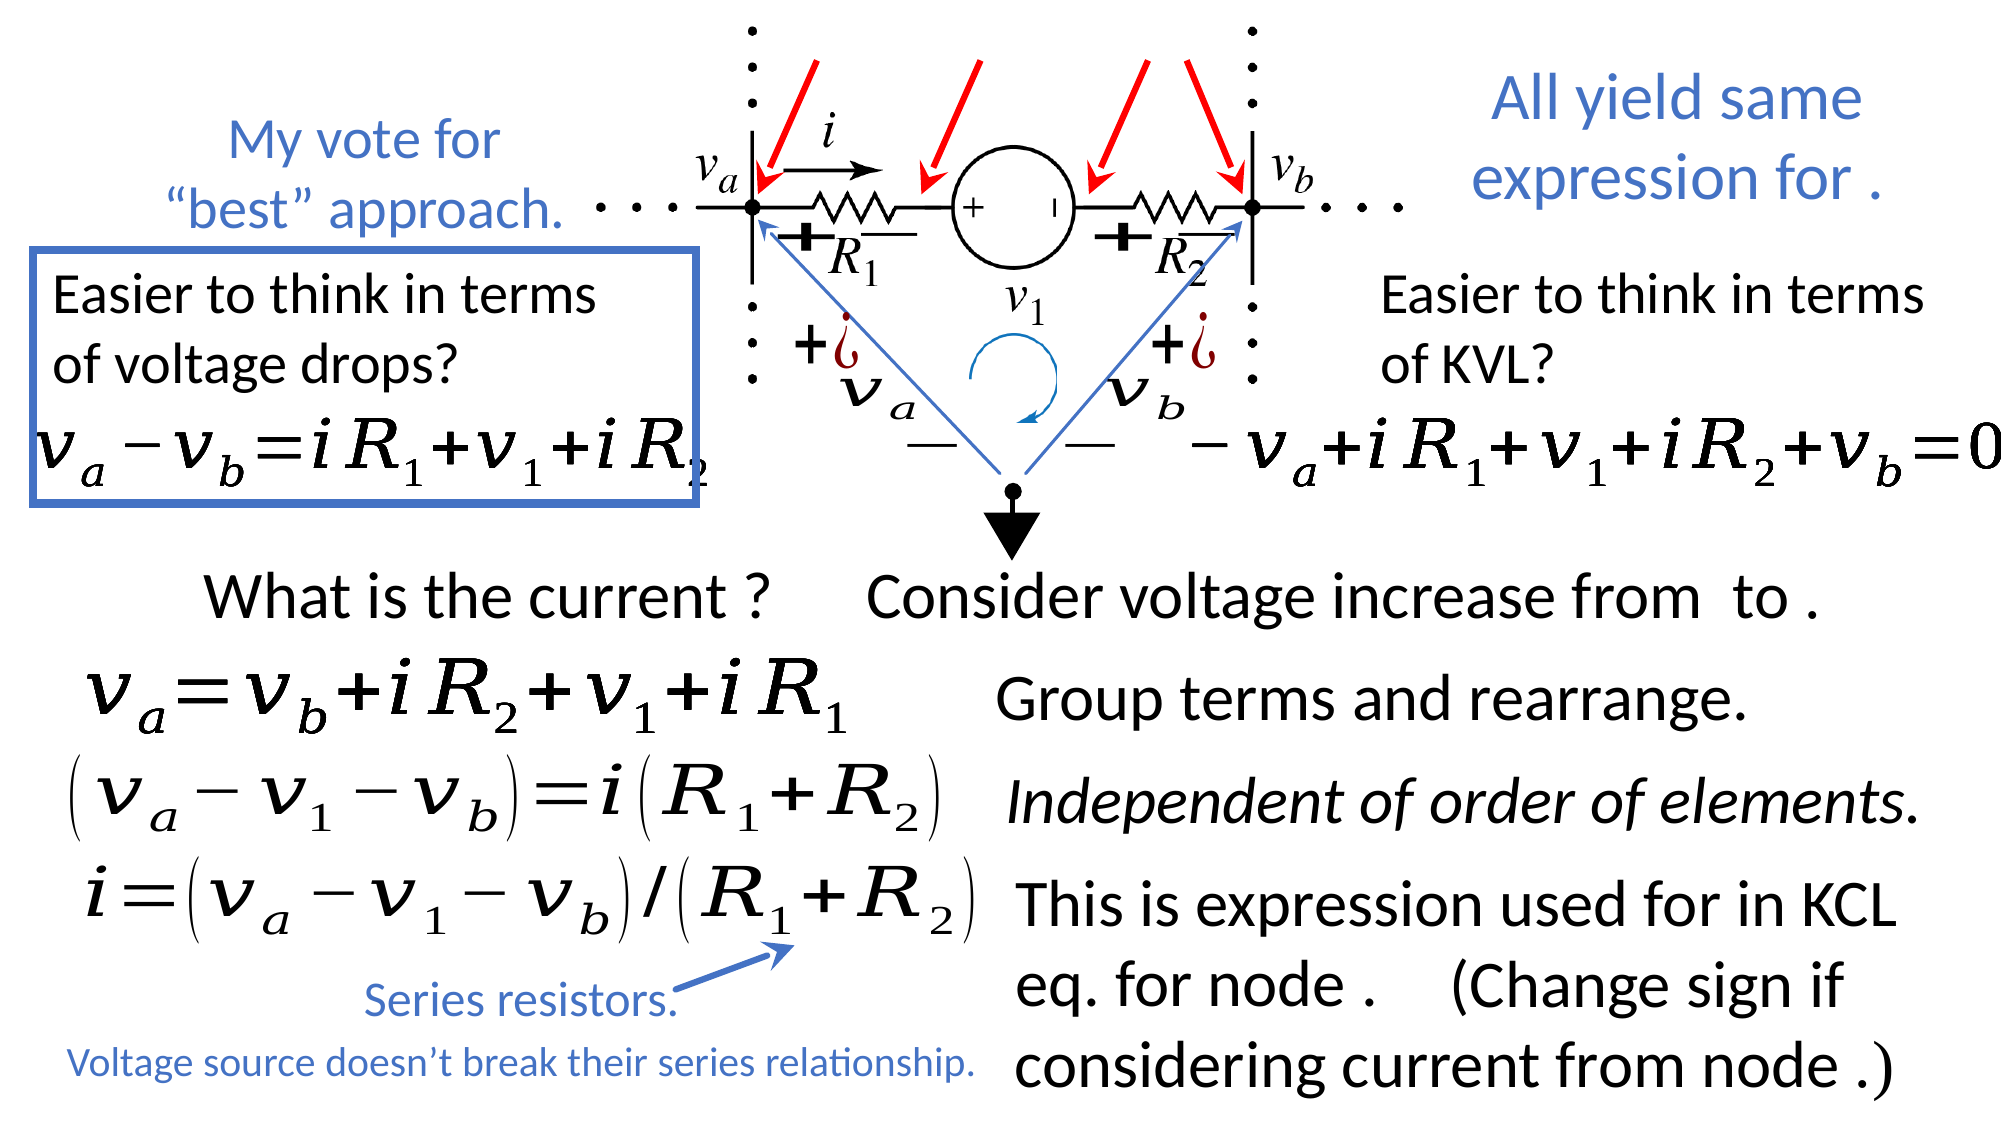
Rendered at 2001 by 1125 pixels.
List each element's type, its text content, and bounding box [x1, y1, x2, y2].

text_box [675, 945, 795, 990]
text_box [921, 60, 981, 195]
text_box Series resistors. [349, 958, 695, 1027]
text_box My vote for “best” approach. [148, 93, 581, 248]
text_box Independent of order of elements. [990, 749, 1939, 845]
text_box Easier to think in terms of KVL? [1365, 247, 1941, 403]
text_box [757, 60, 818, 195]
text_box Group terms and rearrange. [980, 646, 1765, 742]
text_box Voltage source doesn’t break their series relationship. [51, 1027, 992, 1092]
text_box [1025, 220, 1243, 474]
text_box [32, 249, 697, 505]
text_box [1088, 60, 1149, 195]
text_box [985, 483, 1039, 559]
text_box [1186, 60, 1243, 195]
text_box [757, 219, 1001, 474]
picture [593, 21, 1406, 423]
